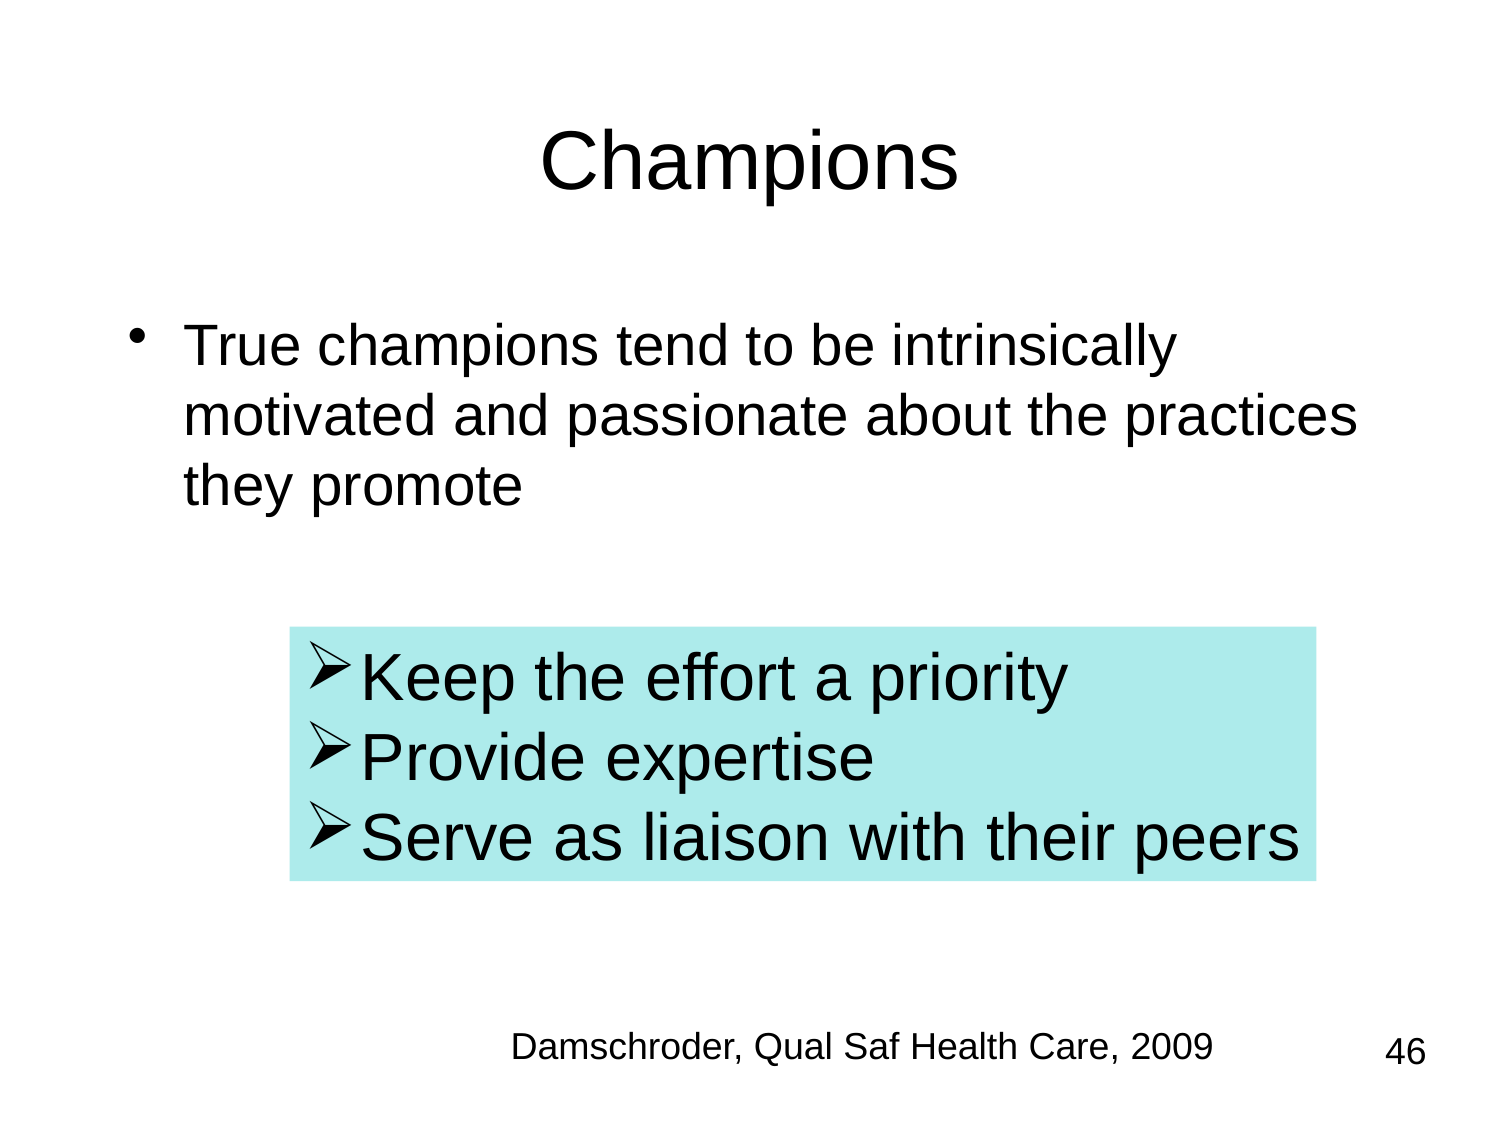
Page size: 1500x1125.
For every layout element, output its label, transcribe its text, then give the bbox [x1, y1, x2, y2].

slide_number 46 [1016, 1019, 1442, 1125]
list True champions tend to be intrinsically motivated and passionate about the practices they promote [112, 299, 1388, 975]
text_box Keep the effort a priority Provide expertise Serve as liaison with their peers [289, 626, 1317, 882]
text_box Damschroder, Qual Saf Health Care, 2009 [495, 1014, 1229, 1075]
title Champions [112, 62, 1388, 250]
